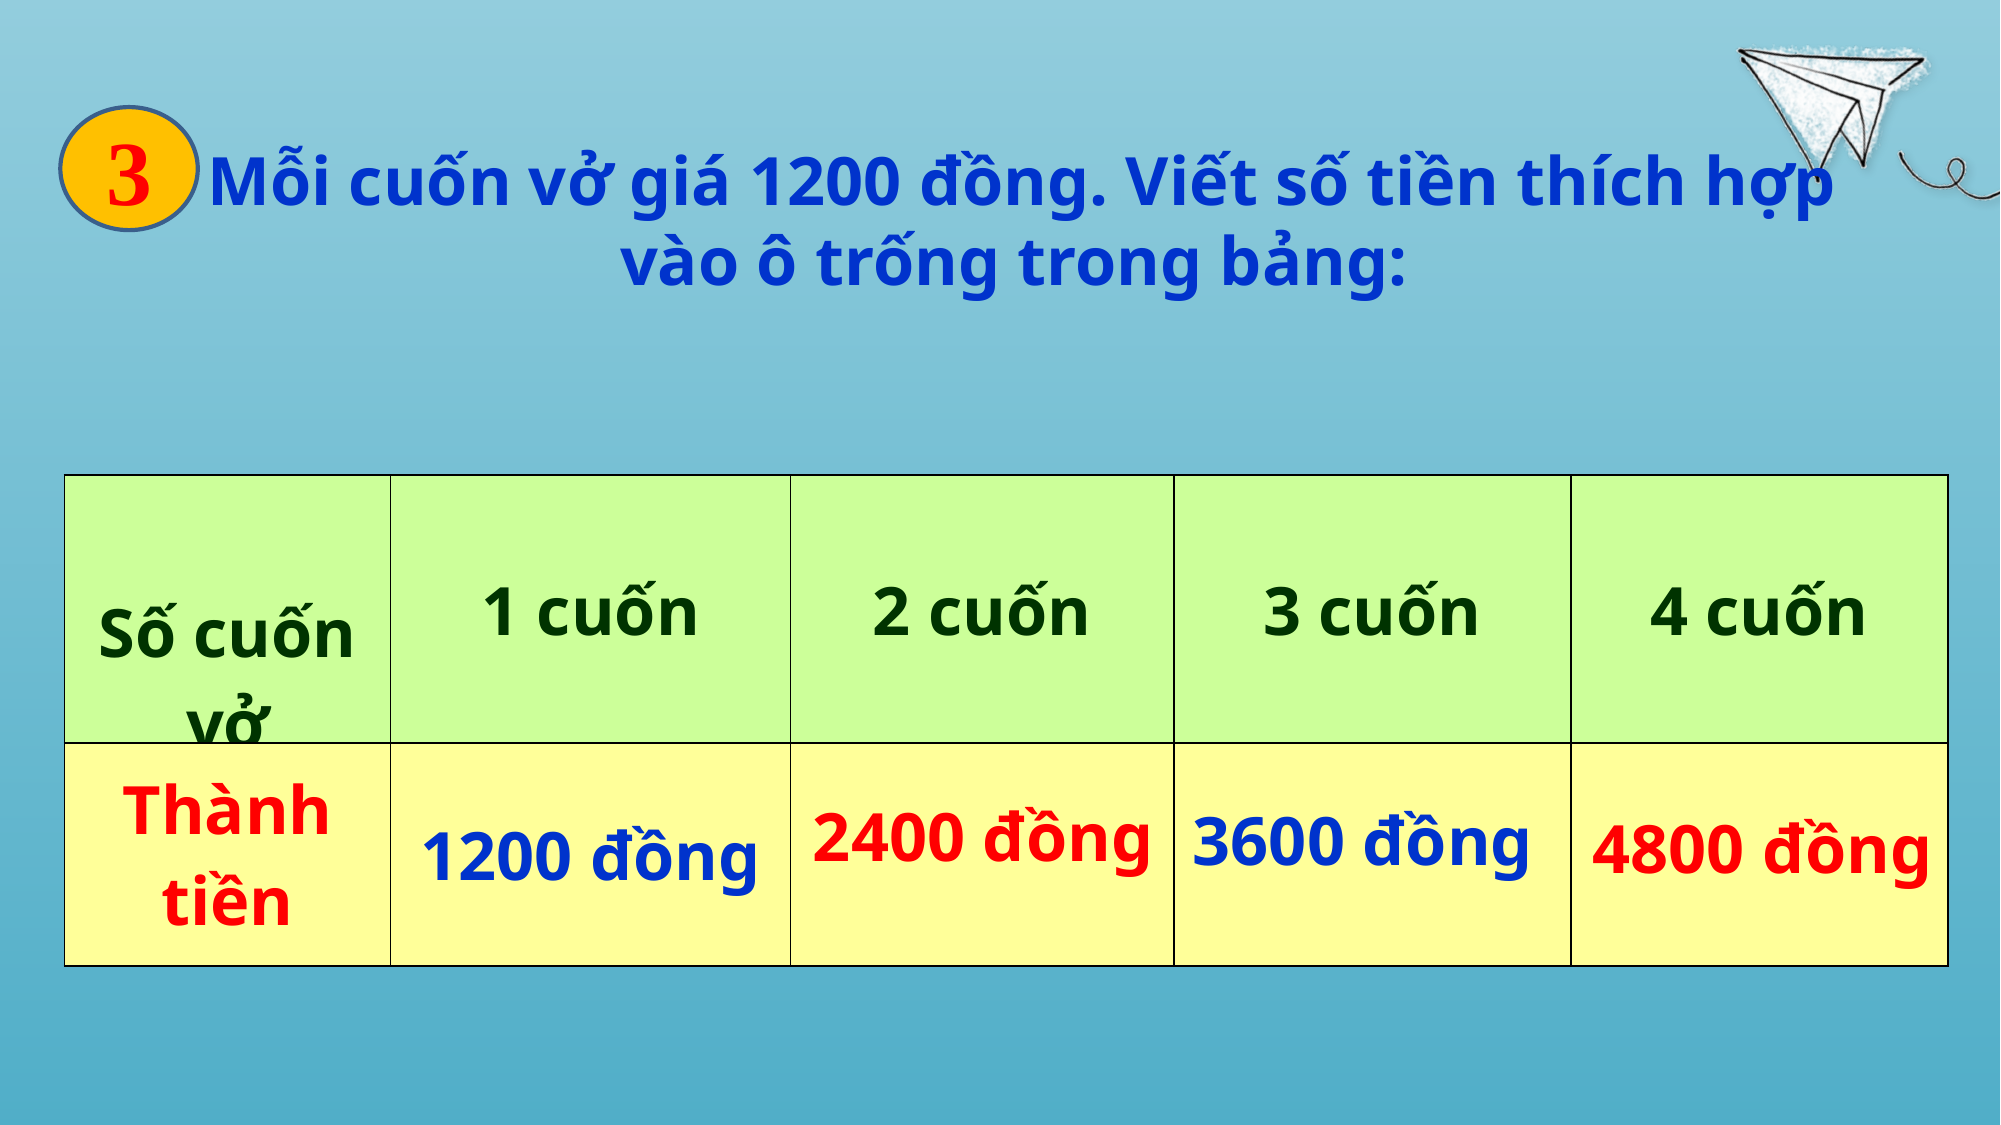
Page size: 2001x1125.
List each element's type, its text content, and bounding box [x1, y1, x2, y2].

table_header 1 cuốn [391, 476, 790, 742]
table_cell 1200 đồng [391, 744, 790, 965]
table_header 4 cuốn [1572, 476, 1947, 742]
table_header 3 cuốn [1175, 476, 1570, 742]
text_box 3 [60, 107, 198, 231]
text_box 4800 đồng [1577, 799, 1948, 895]
table_header 2 cuốn [791, 476, 1173, 742]
table_cell [1572, 744, 1947, 965]
table_cell Thành tiền [65, 744, 390, 965]
table_cell [1175, 744, 1570, 965]
table_header Số cuốn vở [65, 476, 390, 742]
picture [1724, 0, 2000, 250]
text_box 2400 đồng [798, 787, 1169, 883]
table_cell [791, 744, 1173, 965]
text_box Mỗi cuốn vở giá 1200 đồng. Viết số tiền thích hợp vào ô trống trong bảng: [154, 131, 1873, 306]
text_box 3600 đồng [1177, 791, 1548, 887]
